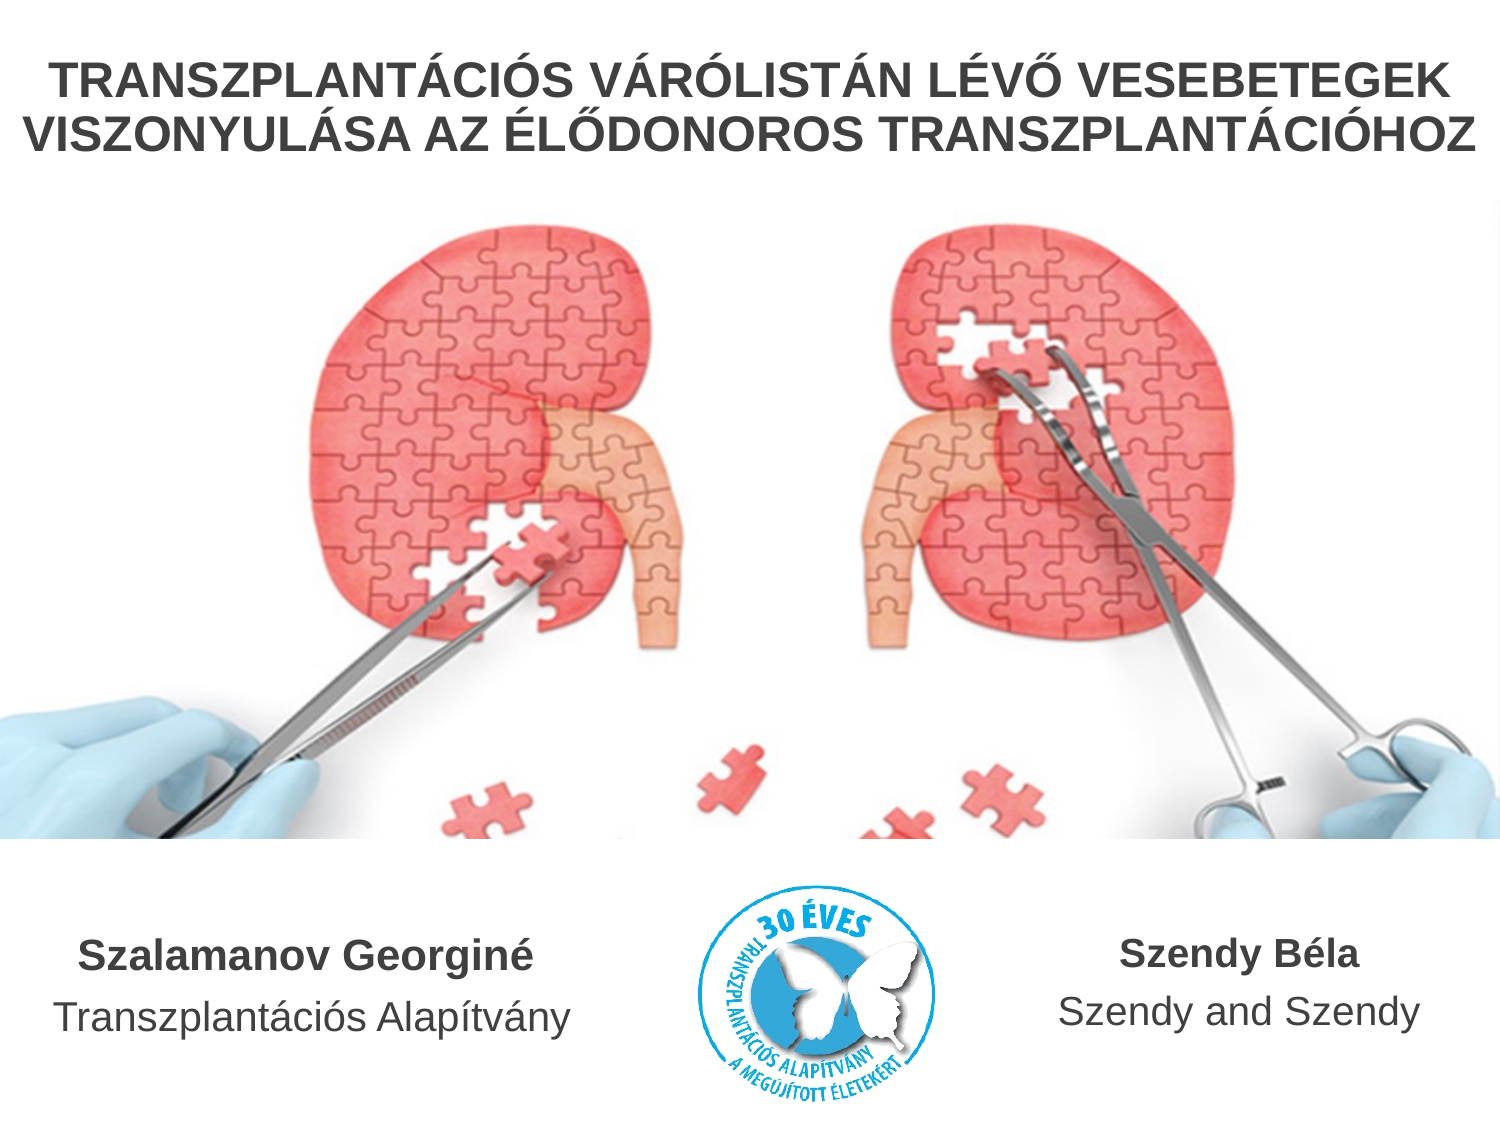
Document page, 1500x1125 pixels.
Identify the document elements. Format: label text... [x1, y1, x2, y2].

picture [0, 200, 1500, 839]
picture [648, 843, 980, 1125]
title TRANSZPLANTÁCIÓS VÁRÓLISTÁN LÉVŐ VESEBETEGEK VISZONYULÁSA AZ ÉLŐDONOROS TRANSZPLANTÁCIÓHOZ [0, 14, 1500, 200]
text_box Szendy Béla Szendy and Szendy [980, 924, 1500, 1043]
list Szalamanov Georginé Transzplantációs Alapítvány [0, 924, 648, 1067]
